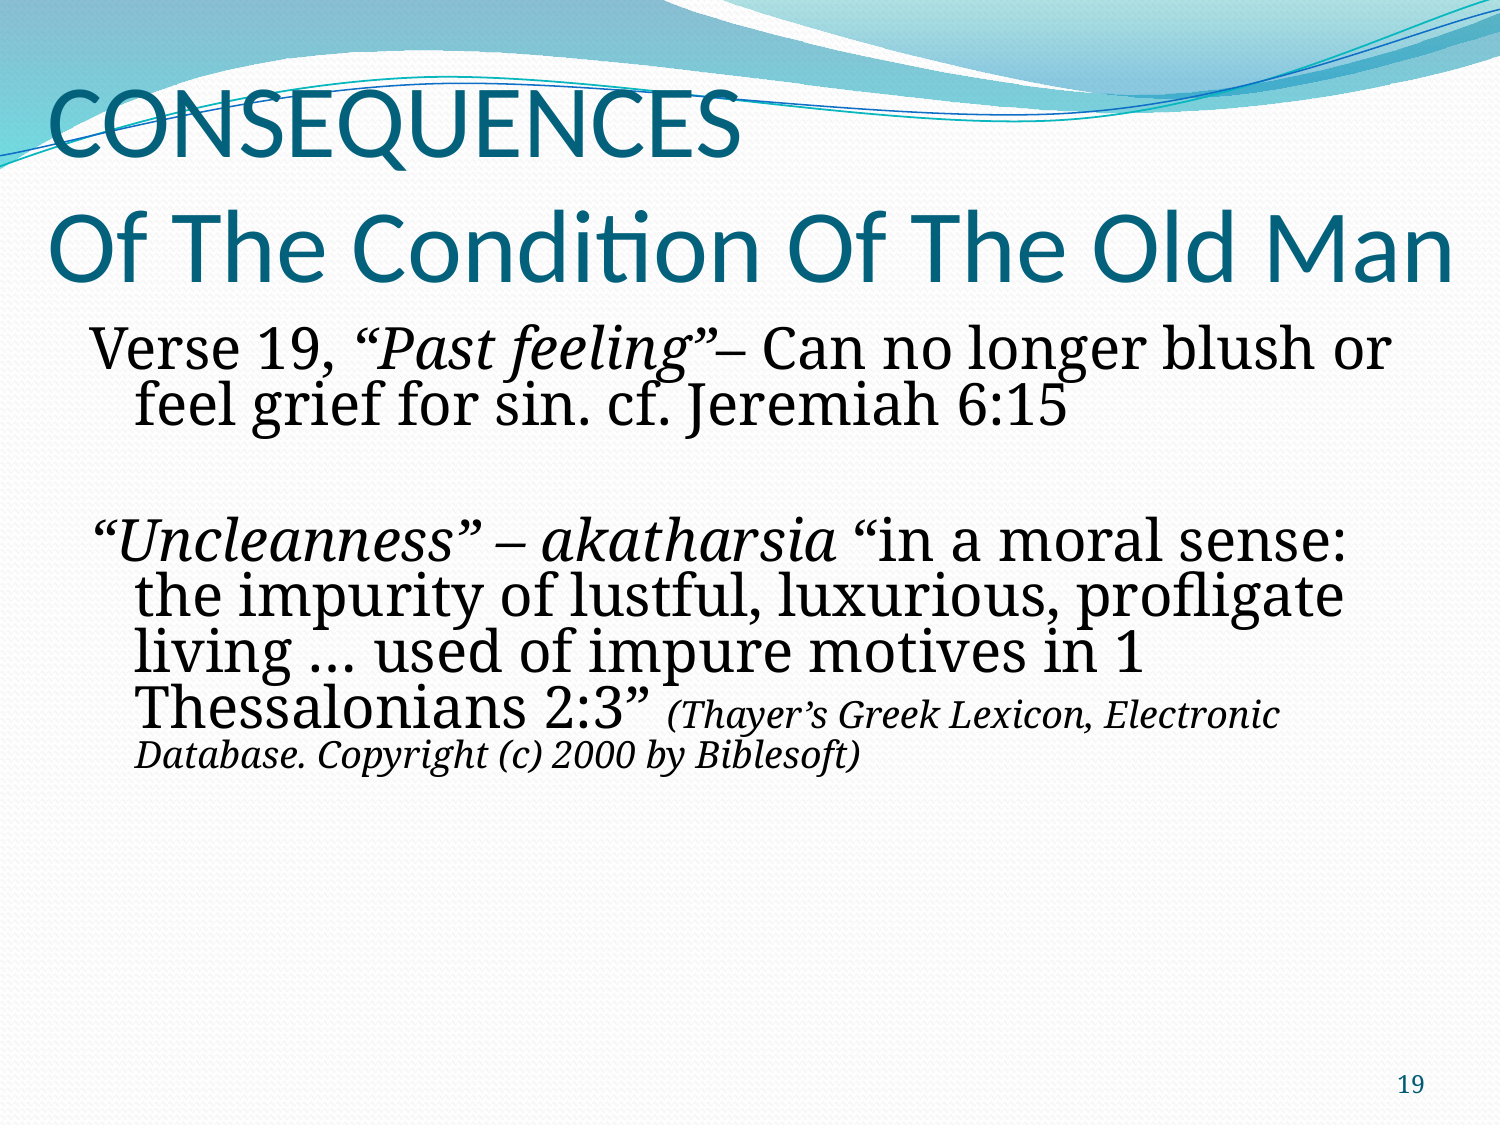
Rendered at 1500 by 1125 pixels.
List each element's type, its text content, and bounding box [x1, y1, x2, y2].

list Verse 19, “Past feeling”– Can no longer blush or feel grief for sin. cf. Jeremiah 6:15 “Uncleanness” – akatharsia “in a moral sense: the impurity of lustful, luxurious, profligate living … used of impure motives in 1 Thessalonians 2:3” (Thayer’s Greek Lexicon, Electronic Database. Copyright (c) 2000 by Biblesoft) [75, 317, 1425, 970]
title CONSEQUENCES Of The Condition Of The Old Man [47, 45, 1460, 303]
slide_number 19 [1299, 1042, 1425, 1103]
